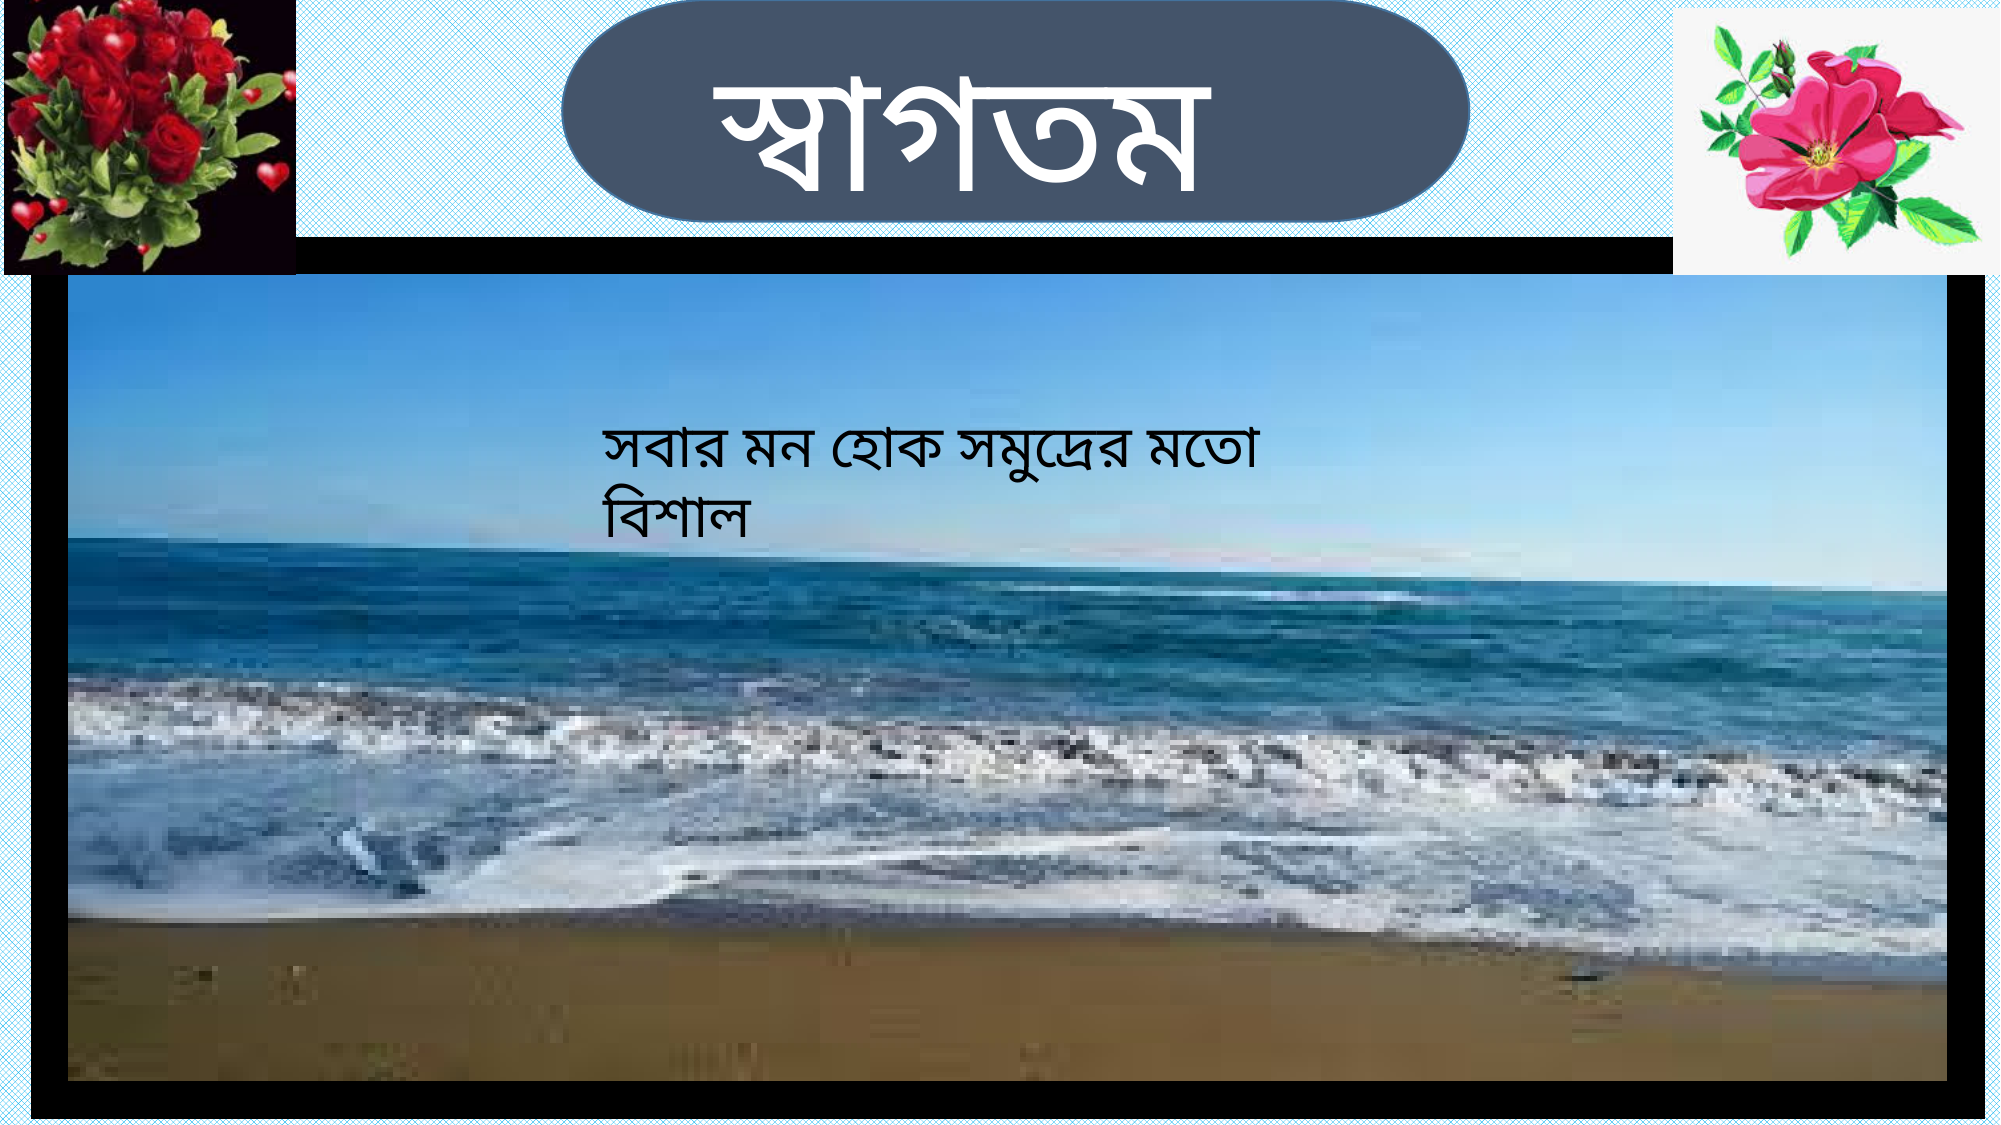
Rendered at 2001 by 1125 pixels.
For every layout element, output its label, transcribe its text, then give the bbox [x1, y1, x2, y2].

picture [673, 233, 703, 237]
text_box স্বাগতম [654, 17, 1315, 233]
picture [704, 233, 734, 237]
text_box [561, 0, 1471, 223]
picture [0, 0, 2000, 1125]
